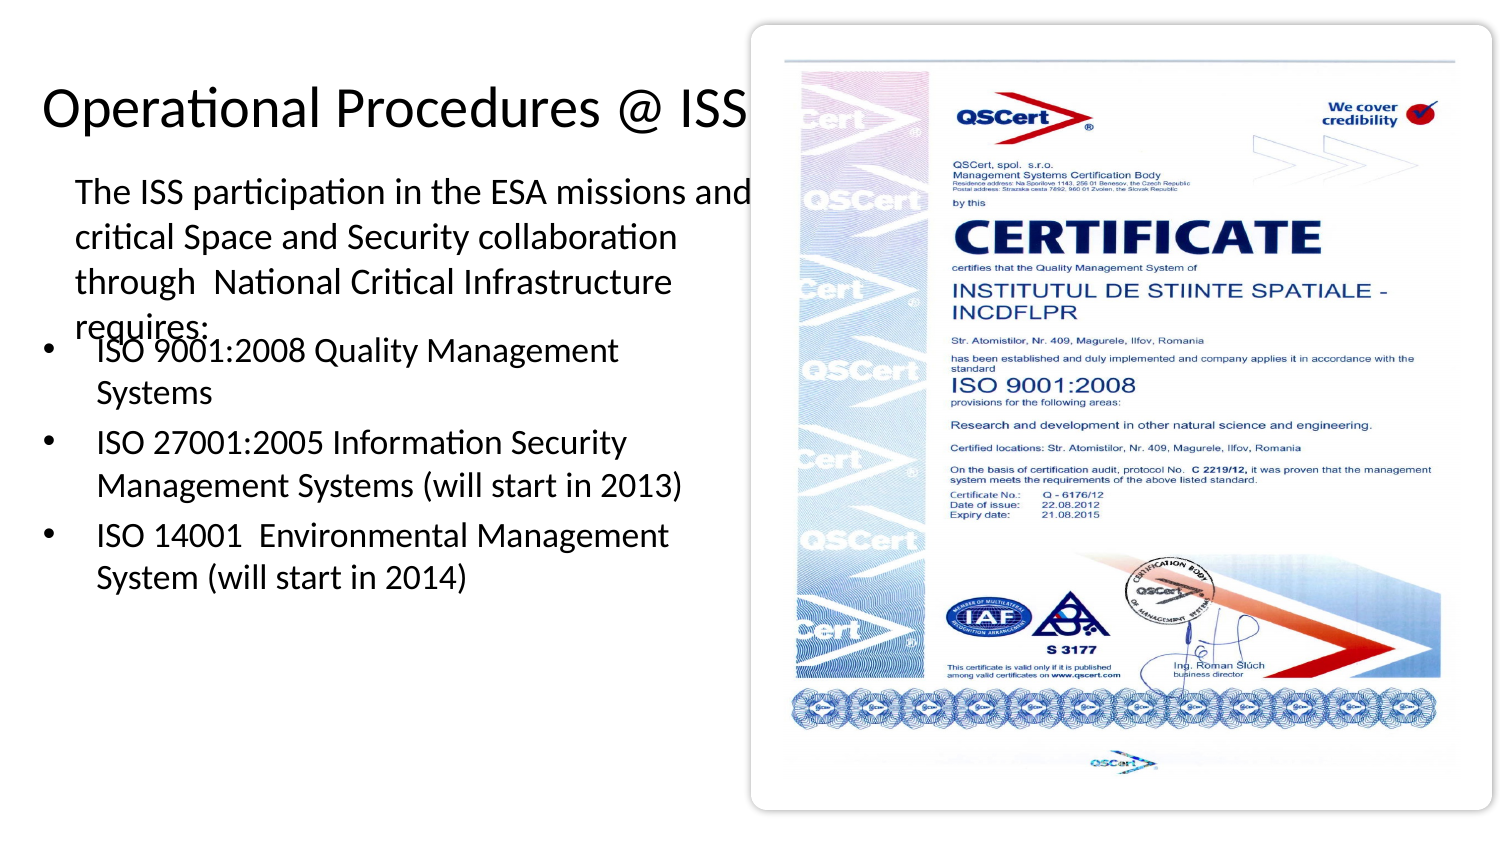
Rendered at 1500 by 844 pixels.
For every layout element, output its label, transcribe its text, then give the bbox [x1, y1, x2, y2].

title Operational Procedures @ ISS [27, 33, 747, 175]
list ISO 9001:2008 Quality Management Systems ISO 27001:2005 Information Security Management Systems (will start in 2013) ISO 14001 Environmental Management System (will start in 2014) [27, 318, 746, 605]
text_box The ISS participation in the ESA missions and critical Space and Security collaboration through National Critical Infrastructure requires: [60, 159, 746, 355]
picture [782, 55, 1462, 780]
